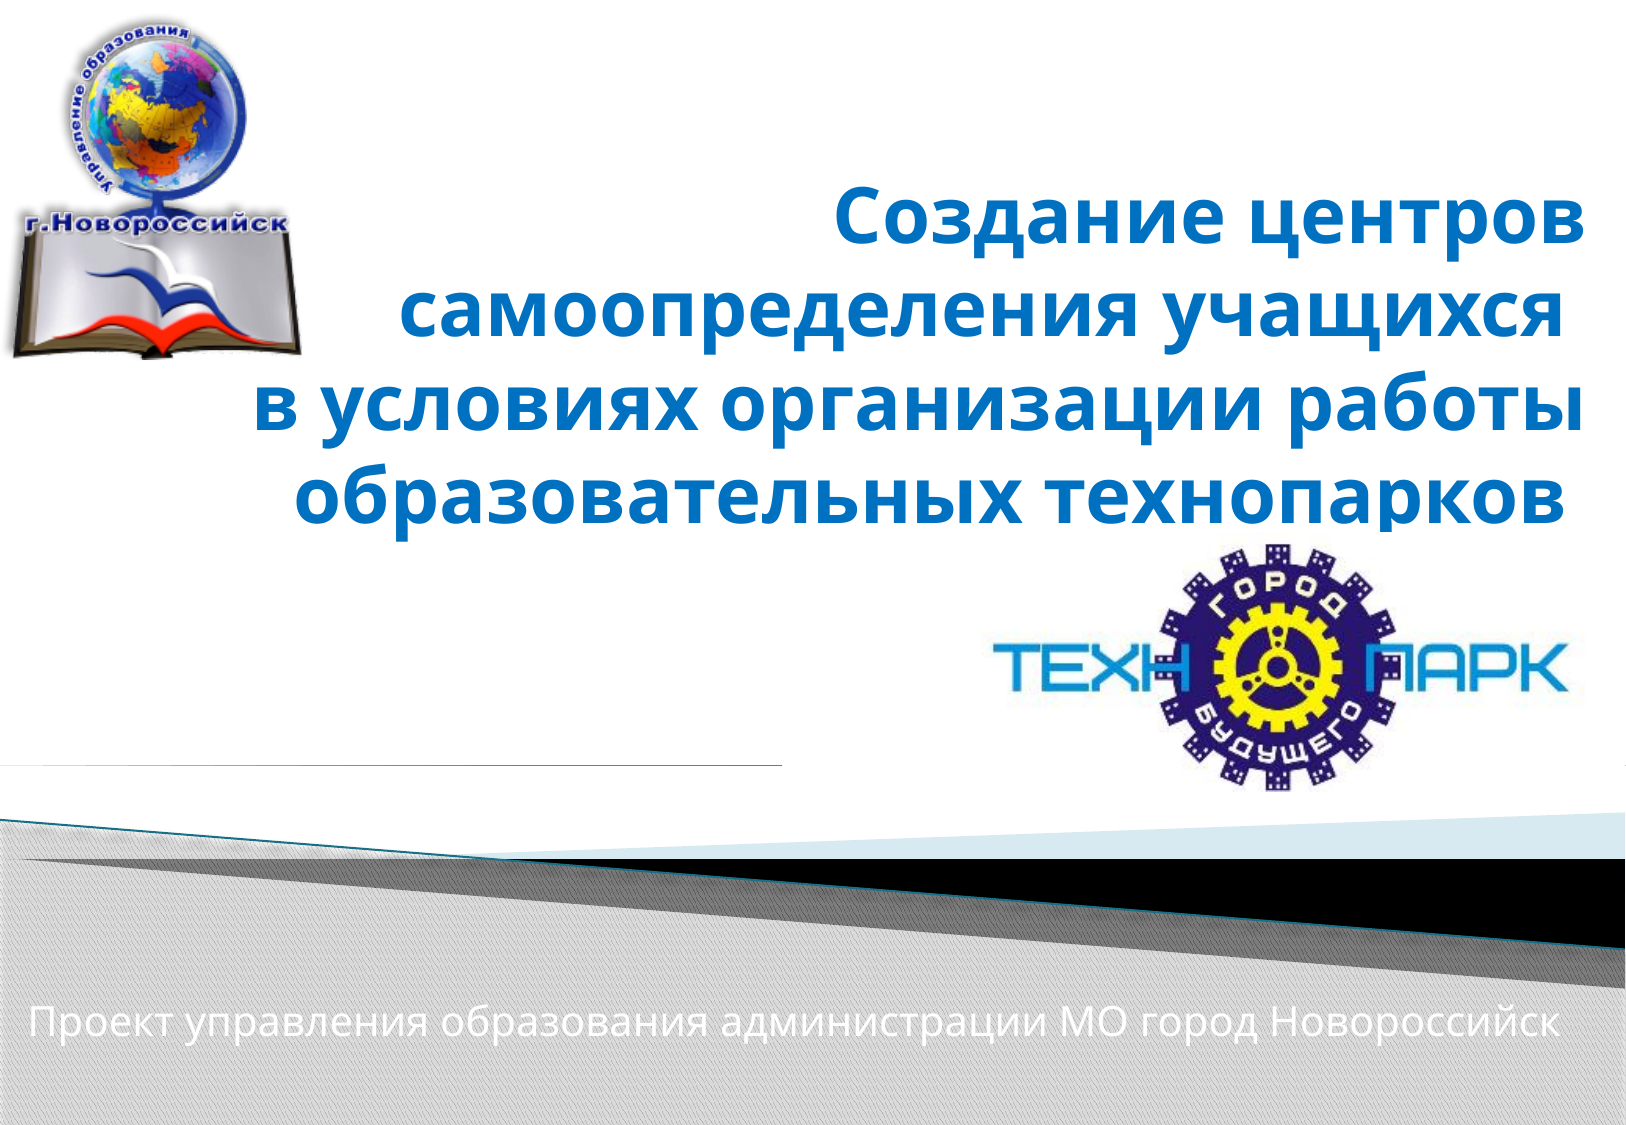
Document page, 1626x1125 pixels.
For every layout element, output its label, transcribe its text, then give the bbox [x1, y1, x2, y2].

text_box Проект управления образования администрации МО город Новороссийск [12, 987, 1625, 1053]
picture [12, 4, 305, 361]
title Создание центров самоопределения учащихся в условиях организации работы образовательных технопарков [221, 120, 1604, 548]
picture [6, 859, 1625, 987]
picture [782, 532, 1625, 793]
